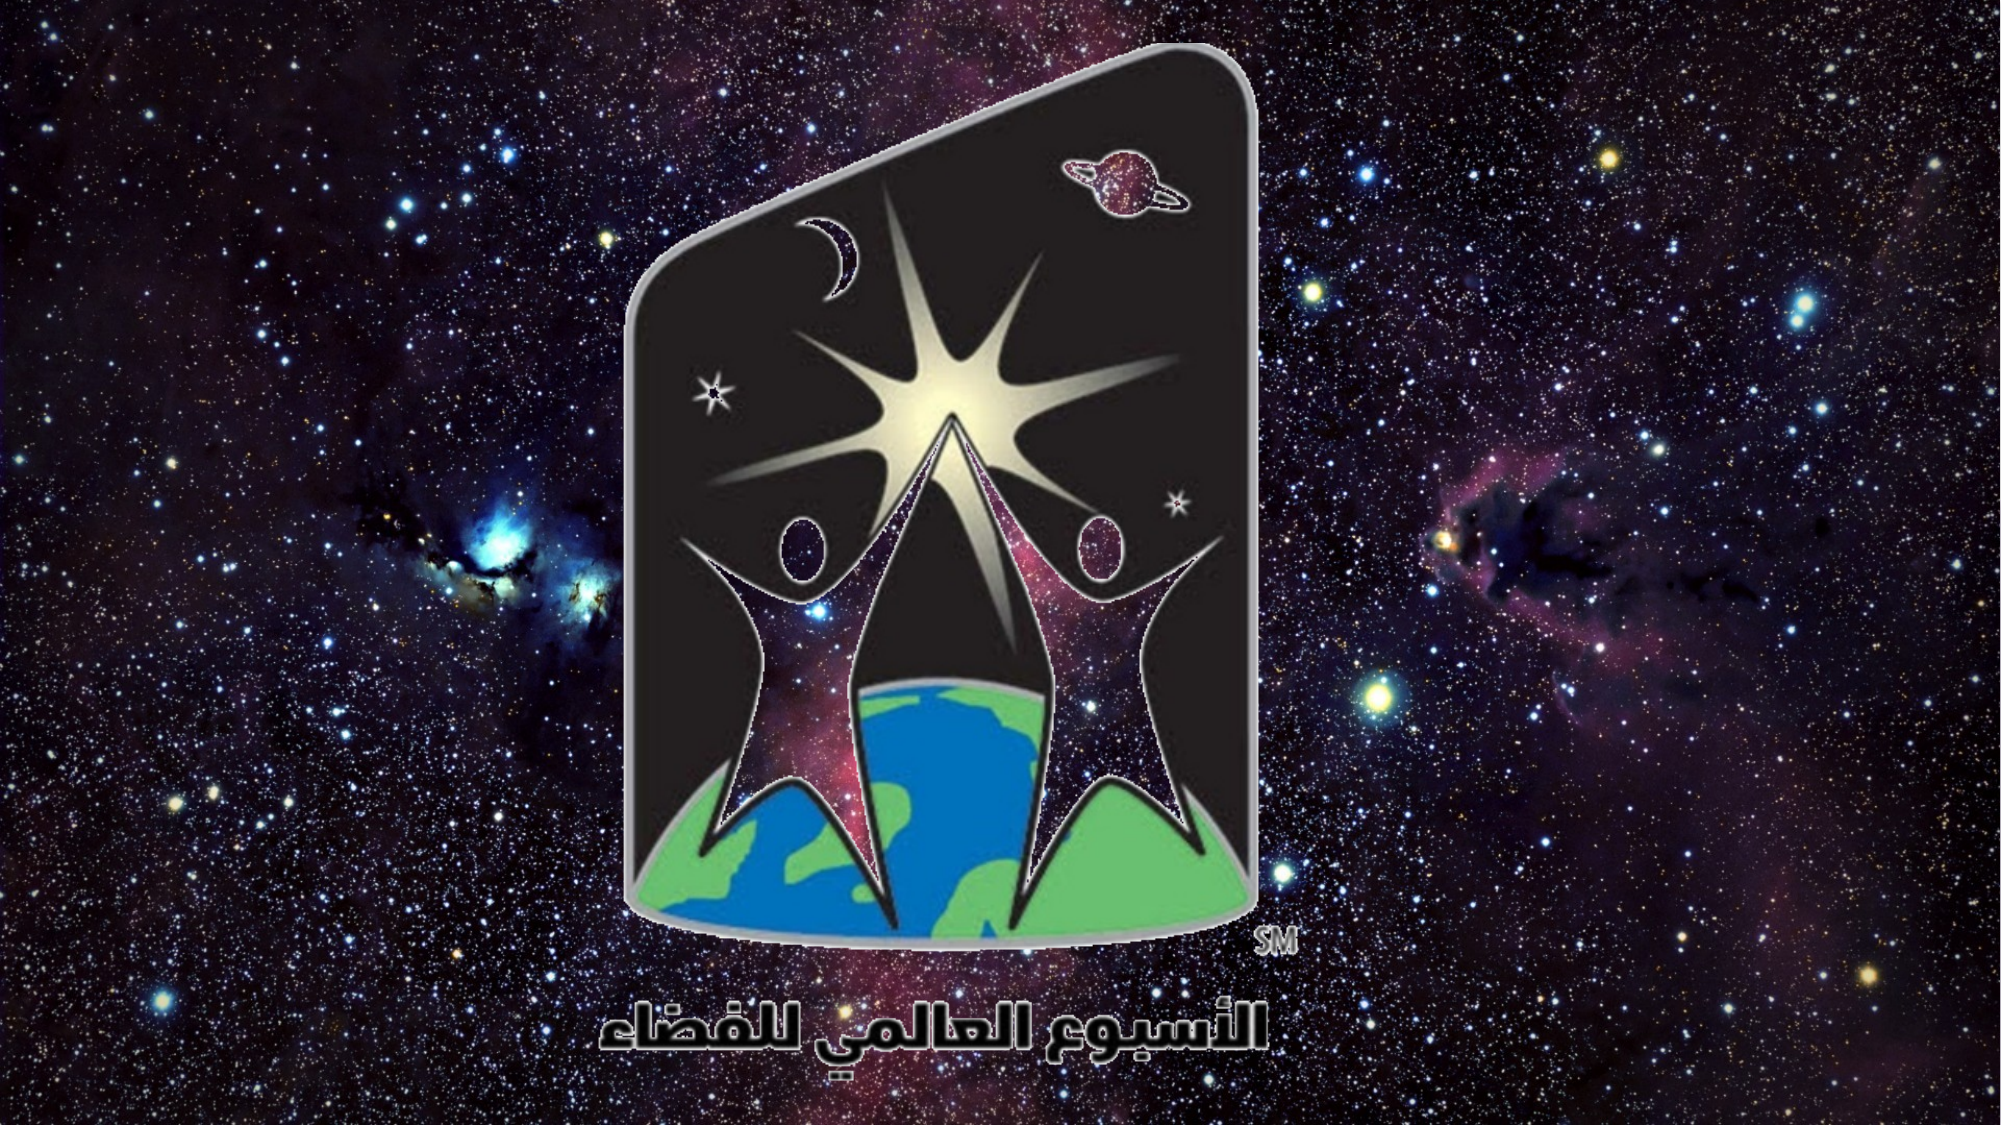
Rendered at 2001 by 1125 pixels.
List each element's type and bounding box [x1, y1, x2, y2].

list [0, 0, 2000, 1125]
picture [498, 42, 1390, 1083]
